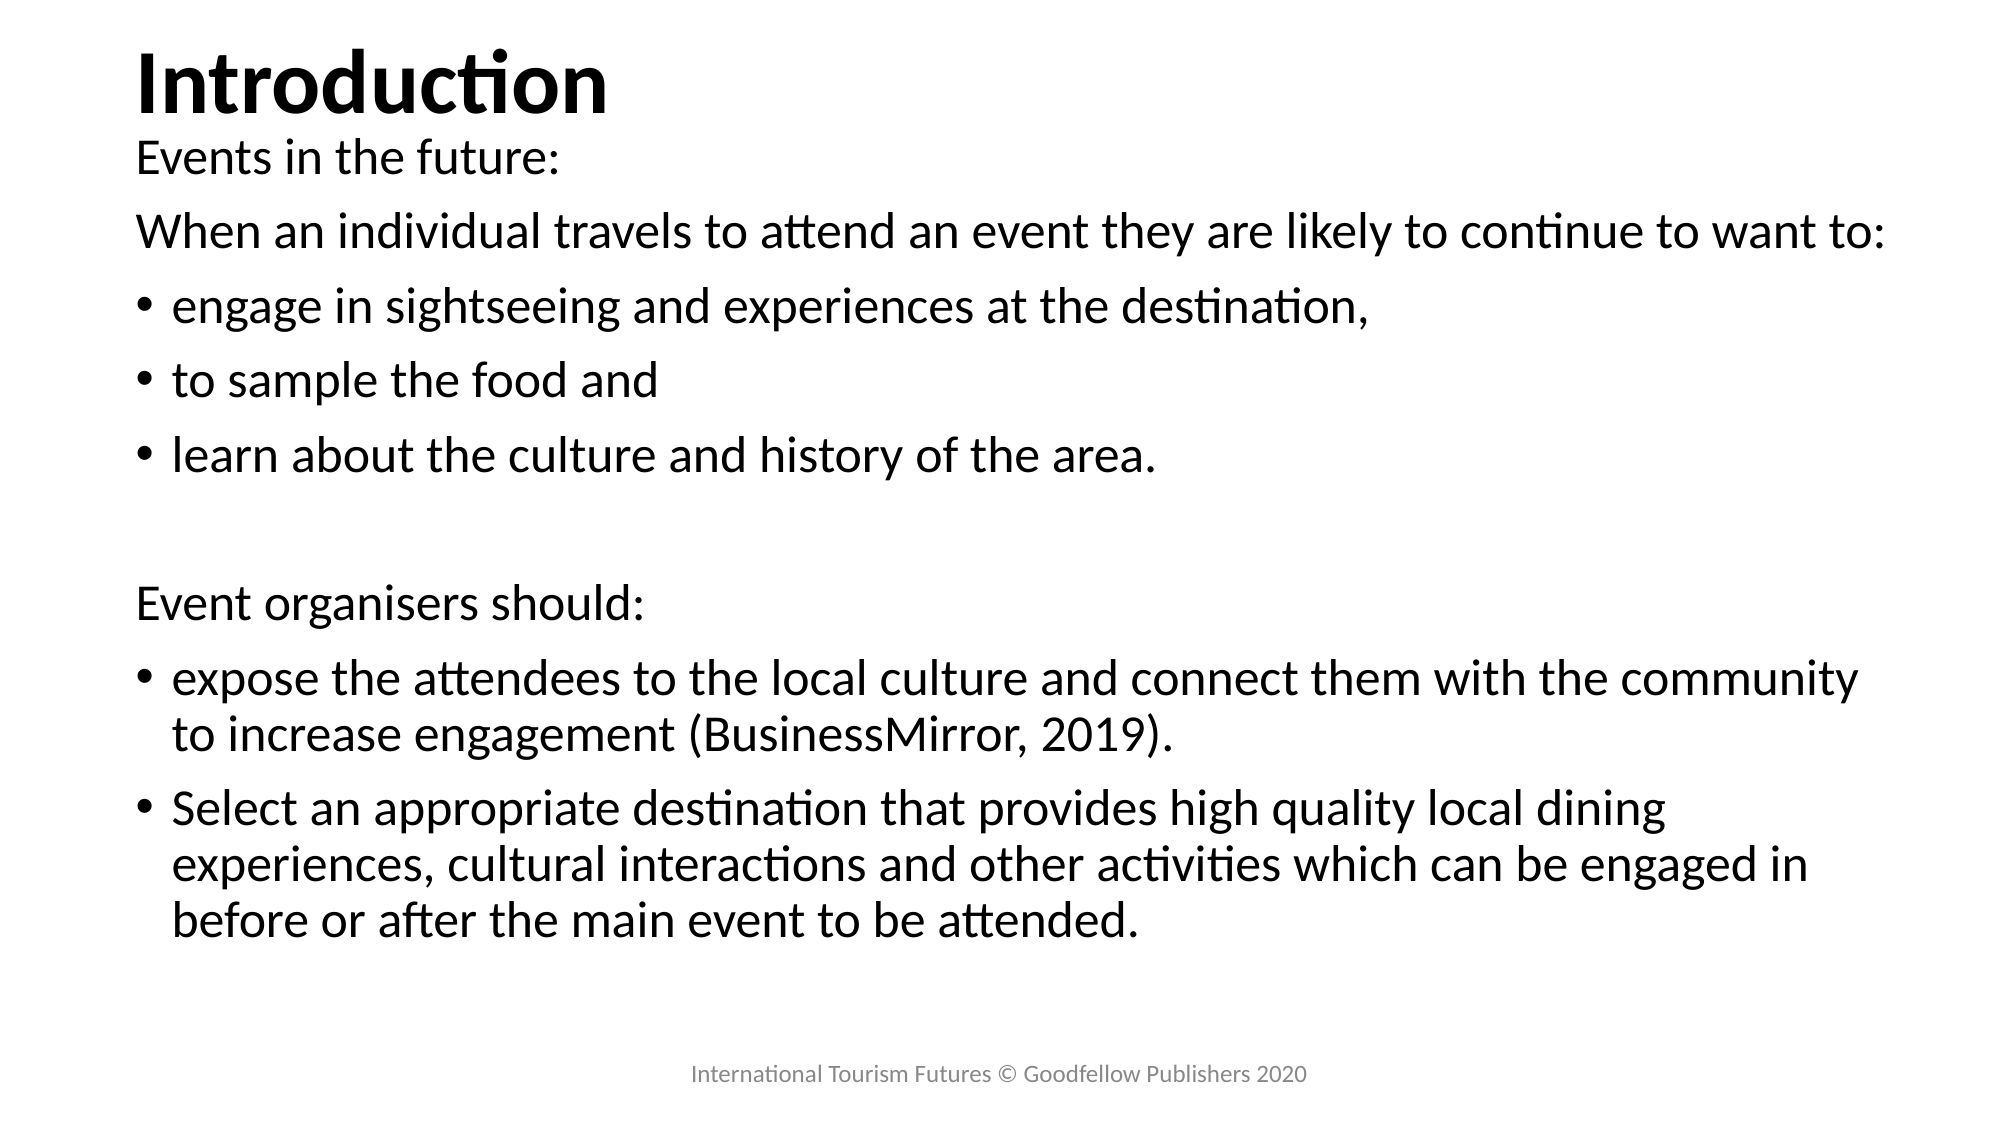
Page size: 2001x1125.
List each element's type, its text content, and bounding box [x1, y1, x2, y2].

list Events in the future: When an individual travels to attend an event they are likely to continue to want to: engage in sightseeing and experiences at the destination, to sample the food and learn about the culture and history of the area. Event organisers should: expose the attendees to the local culture and connect them with the community to increase engagement (BusinessMirror, 2019). Select an appropriate destination that provides high quality local dining experiences, cultural interactions and other activities which can be engaged in before or after the main event to be attended. [120, 122, 1922, 1003]
footer International Tourism Futures © Goodfellow Publishers 2020 [662, 1042, 1338, 1103]
title Introduction [120, 19, 1846, 122]
